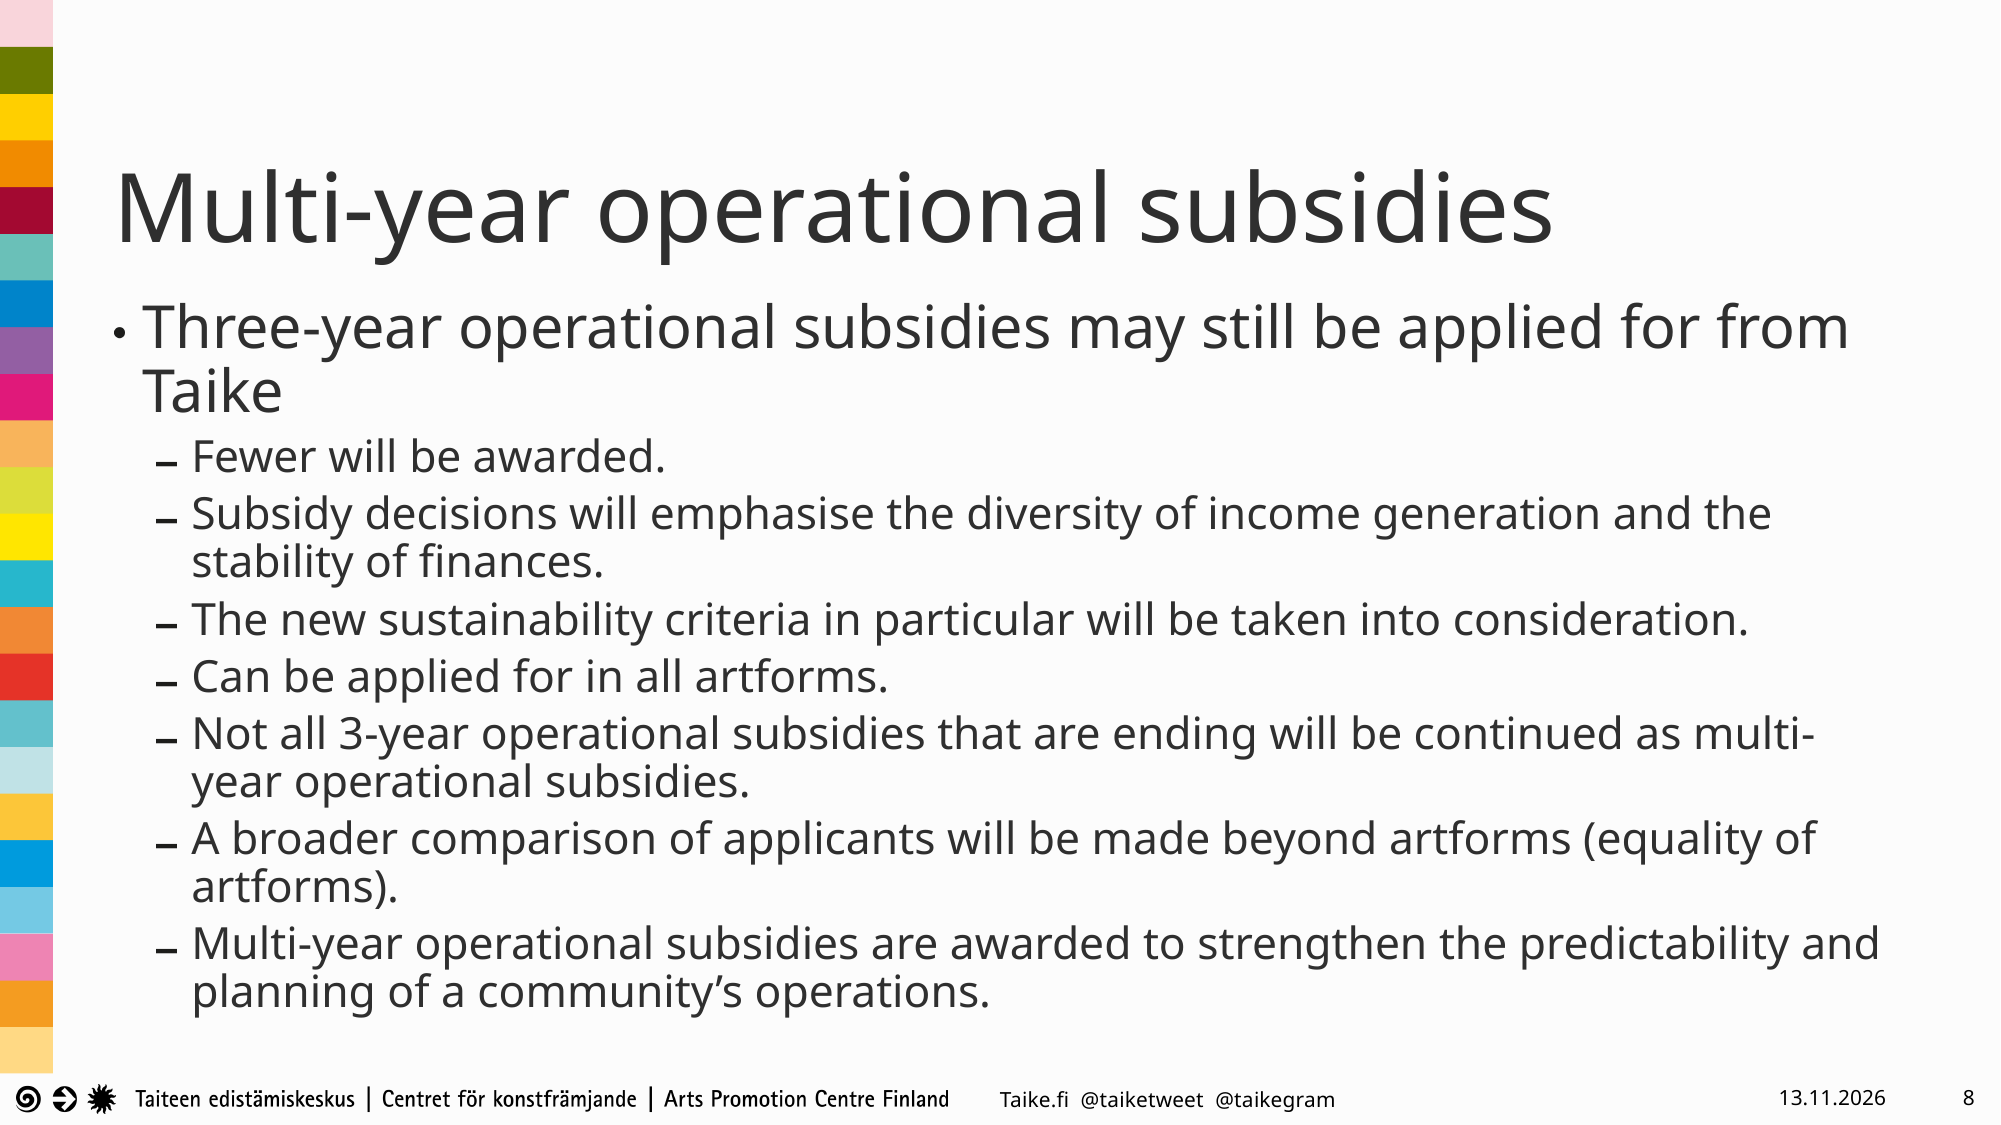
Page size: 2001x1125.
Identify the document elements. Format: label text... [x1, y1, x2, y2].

picture [156, 434, 177, 477]
title Multi-year operational subsidies [114, 46, 1886, 262]
picture [156, 711, 177, 754]
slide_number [1744, 1073, 1885, 1125]
picture [114, 302, 125, 349]
picture [16, 1084, 948, 1114]
slide_number 8 [1885, 1073, 1975, 1125]
picture [156, 921, 177, 964]
list Three-year operational subsidies may still be applied for from Taike Fewer will be awarded. Subsidy decisions will emphasise the diversity of income generation and the stability of finances. The new sustainability criteria in particular will be taken into consideration. Can be applied for in all artforms. Not all 3-year operational subsidies that are ending will be continued as multi-year operational subsidies. A broader comparison of applicants will be made beyond artforms (equality of artforms). Multi-year operational subsidies are awarded to strengthen the predictability and planning of a community’s operations. [114, 296, 1886, 1024]
picture [156, 654, 177, 697]
picture [156, 596, 177, 639]
picture [156, 816, 177, 859]
picture [156, 491, 177, 534]
